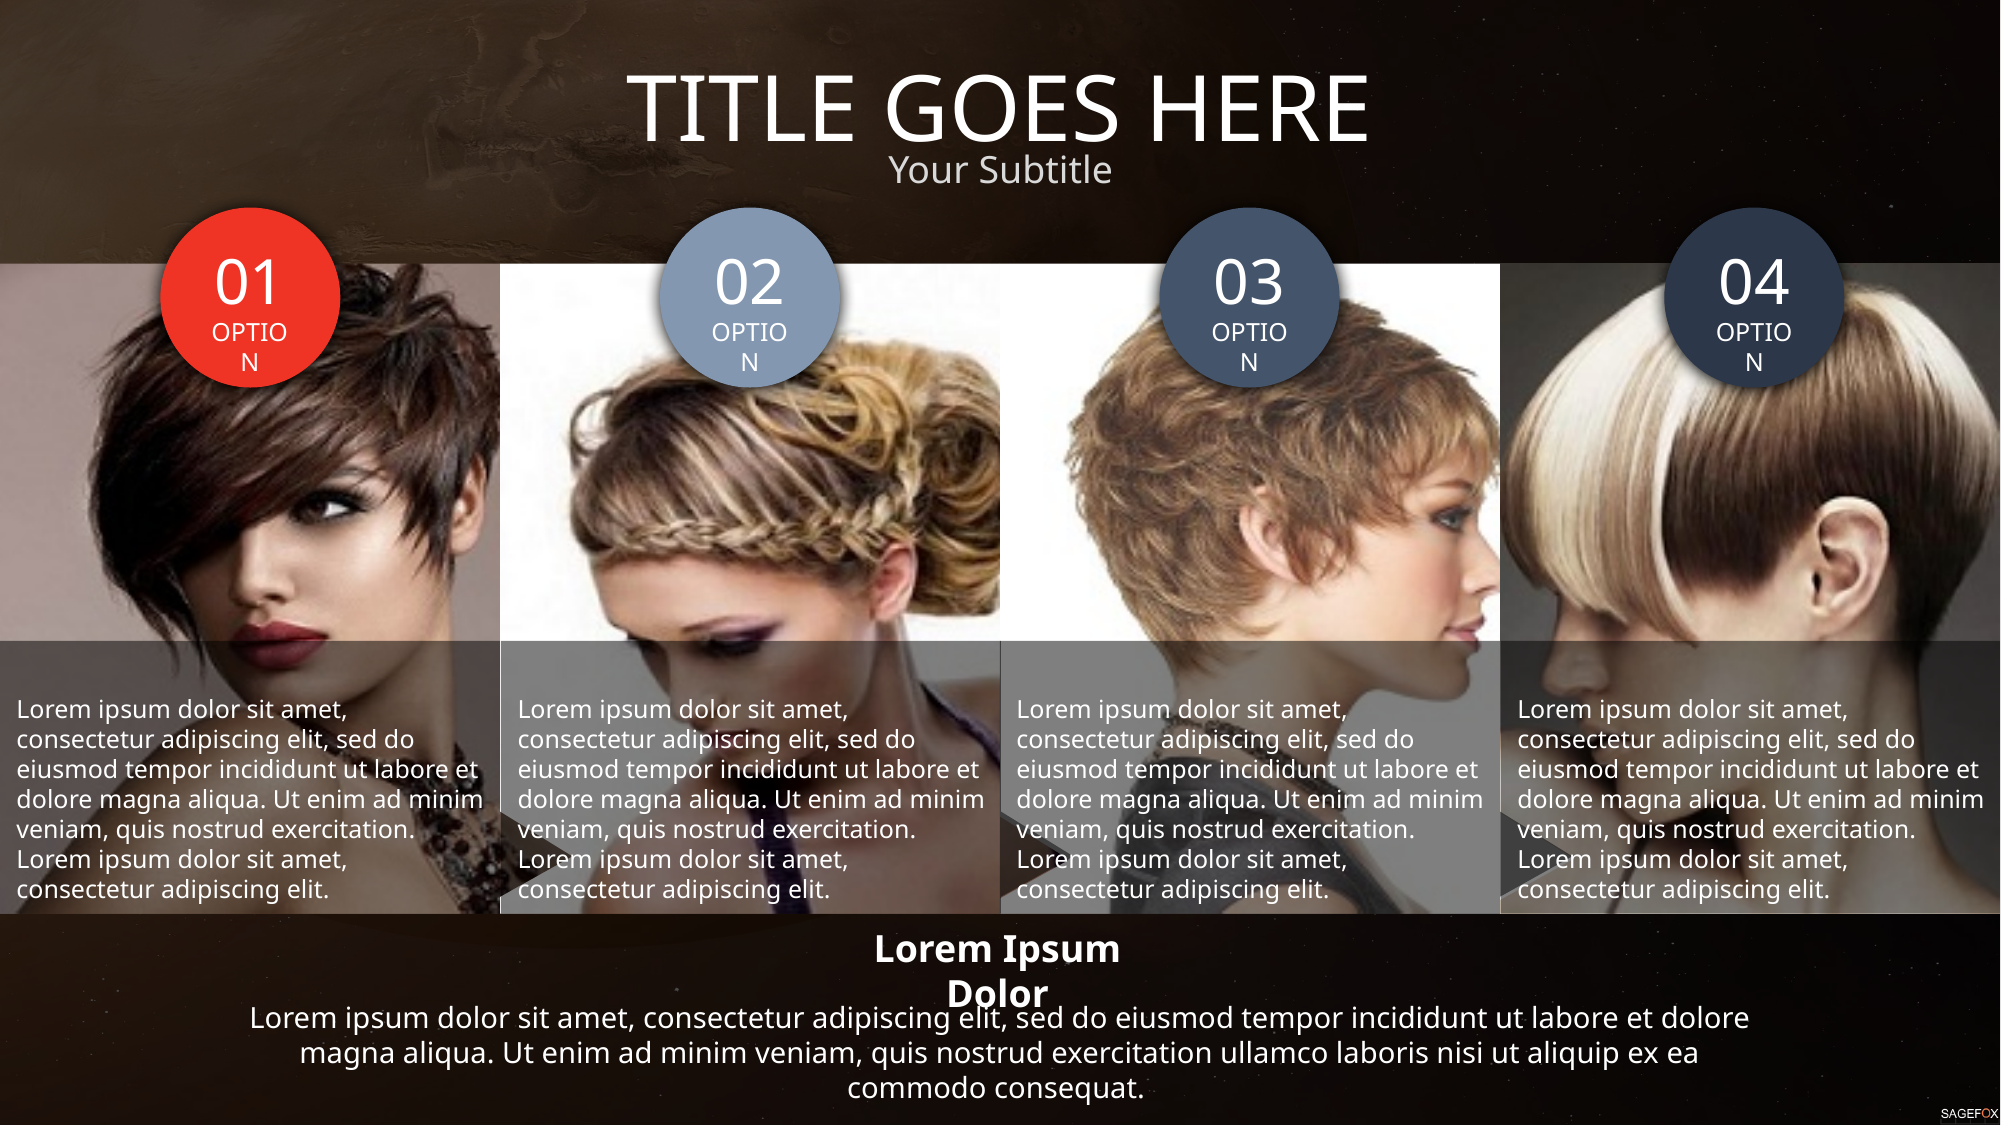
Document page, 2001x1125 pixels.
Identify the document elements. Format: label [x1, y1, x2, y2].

text_box [548, 42, 1452, 199]
text_box [999, 640, 1500, 914]
text_box [659, 207, 840, 388]
text_box [1002, 262, 1501, 640]
text_box [500, 640, 999, 914]
text_box [160, 207, 341, 388]
text_box [0, 640, 500, 914]
picture [0, 0, 2001, 1125]
text_box [1159, 207, 1340, 388]
text_box [229, 939, 1771, 1078]
text_box [1501, 263, 2000, 640]
text_box [1500, 640, 2000, 914]
text_box [501, 262, 1002, 640]
text_box [0, 262, 501, 640]
text_box [1664, 207, 1845, 388]
